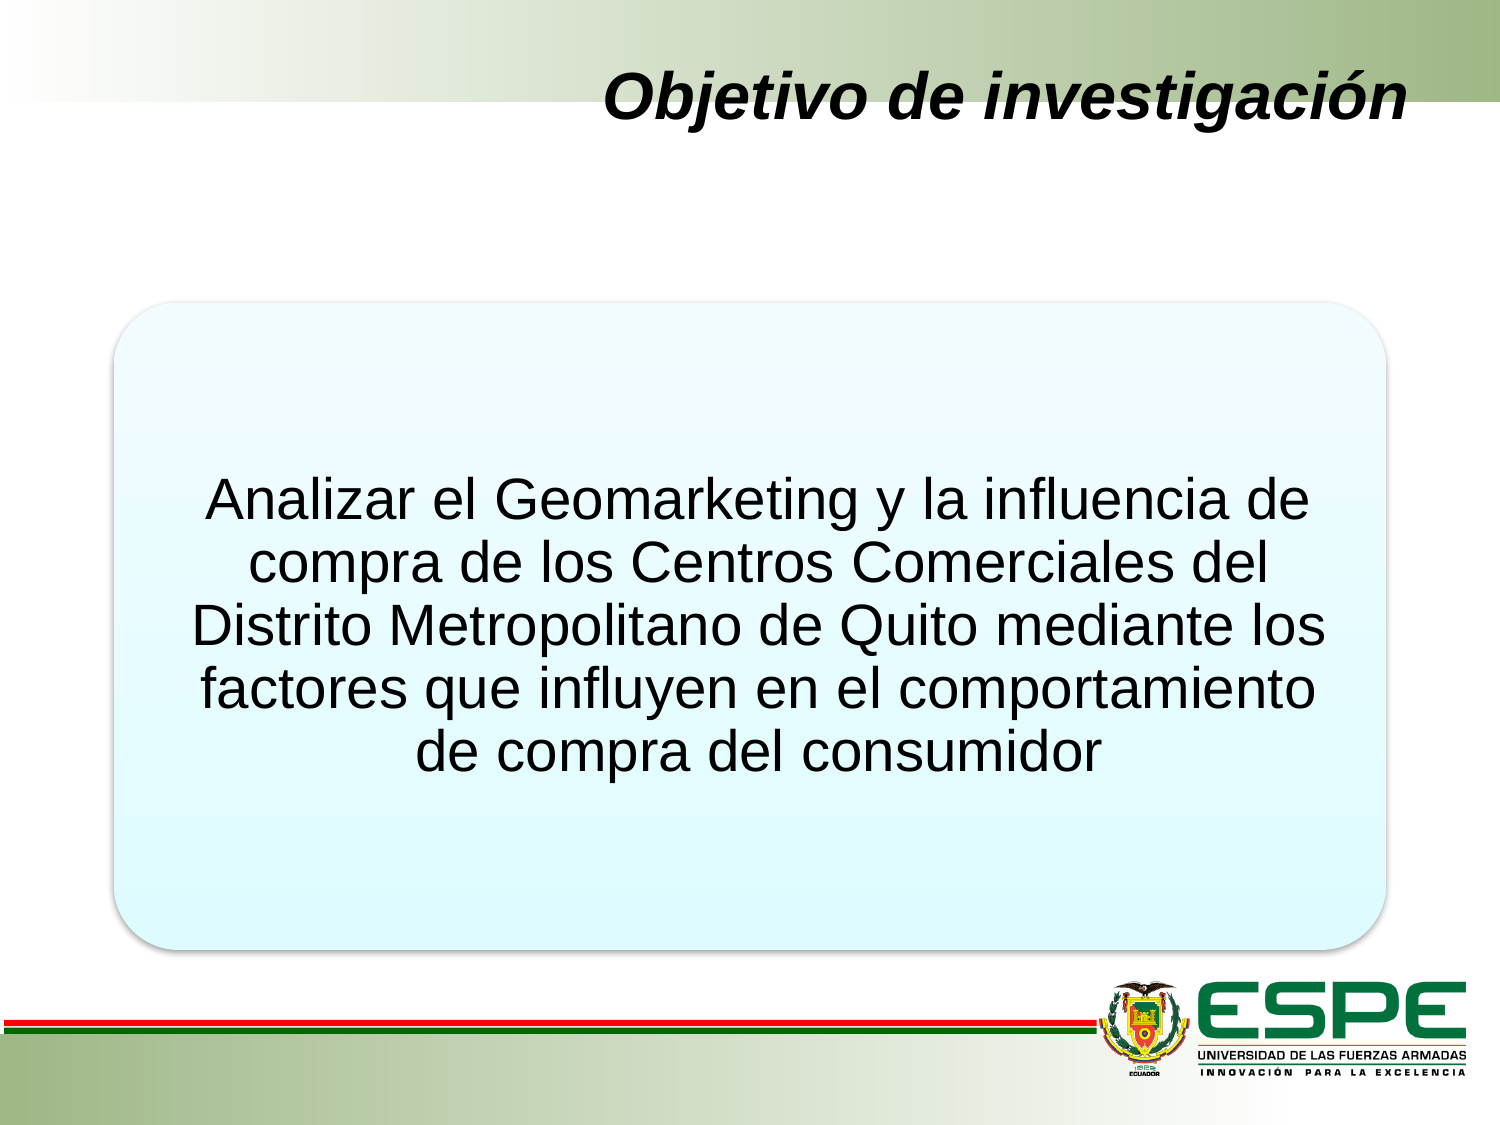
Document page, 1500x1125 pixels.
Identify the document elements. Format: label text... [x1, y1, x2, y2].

title Objetivo de investigación [75, 45, 1425, 233]
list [112, 302, 1387, 951]
picture [1099, 981, 1466, 1076]
